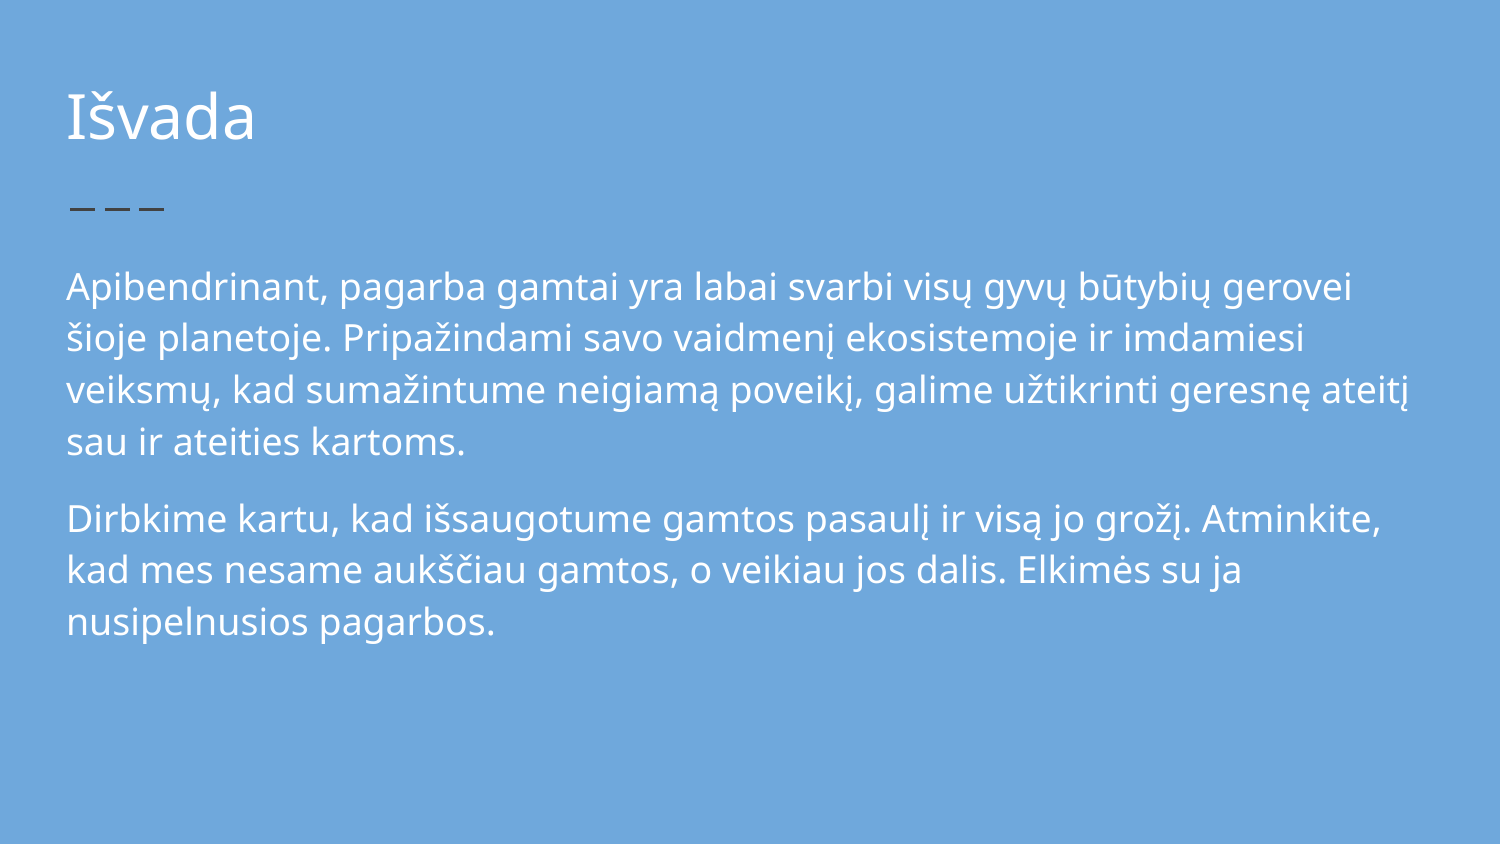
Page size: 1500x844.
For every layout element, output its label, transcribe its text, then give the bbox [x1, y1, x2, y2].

list Apibendrinant, pagarba gamtai yra labai svarbi visų gyvų būtybių gerovei šioje planetoje. Pripažindami savo vaidmenį ekosistemoje ir imdamiesi veiksmų, kad sumažintume neigiamą poveikį, galime užtikrinti geresnę ateitį sau ir ateities kartoms. Dirbkime kartu, kad išsaugotume gamtos pasaulį ir visą jo grožį. Atminkite, kad mes nesame aukščiau gamtos, o veikiau jos dalis. Elkimės su ja nusipelnusios pagarbos. [51, 240, 1449, 746]
title Išvada [51, 0, 1449, 168]
